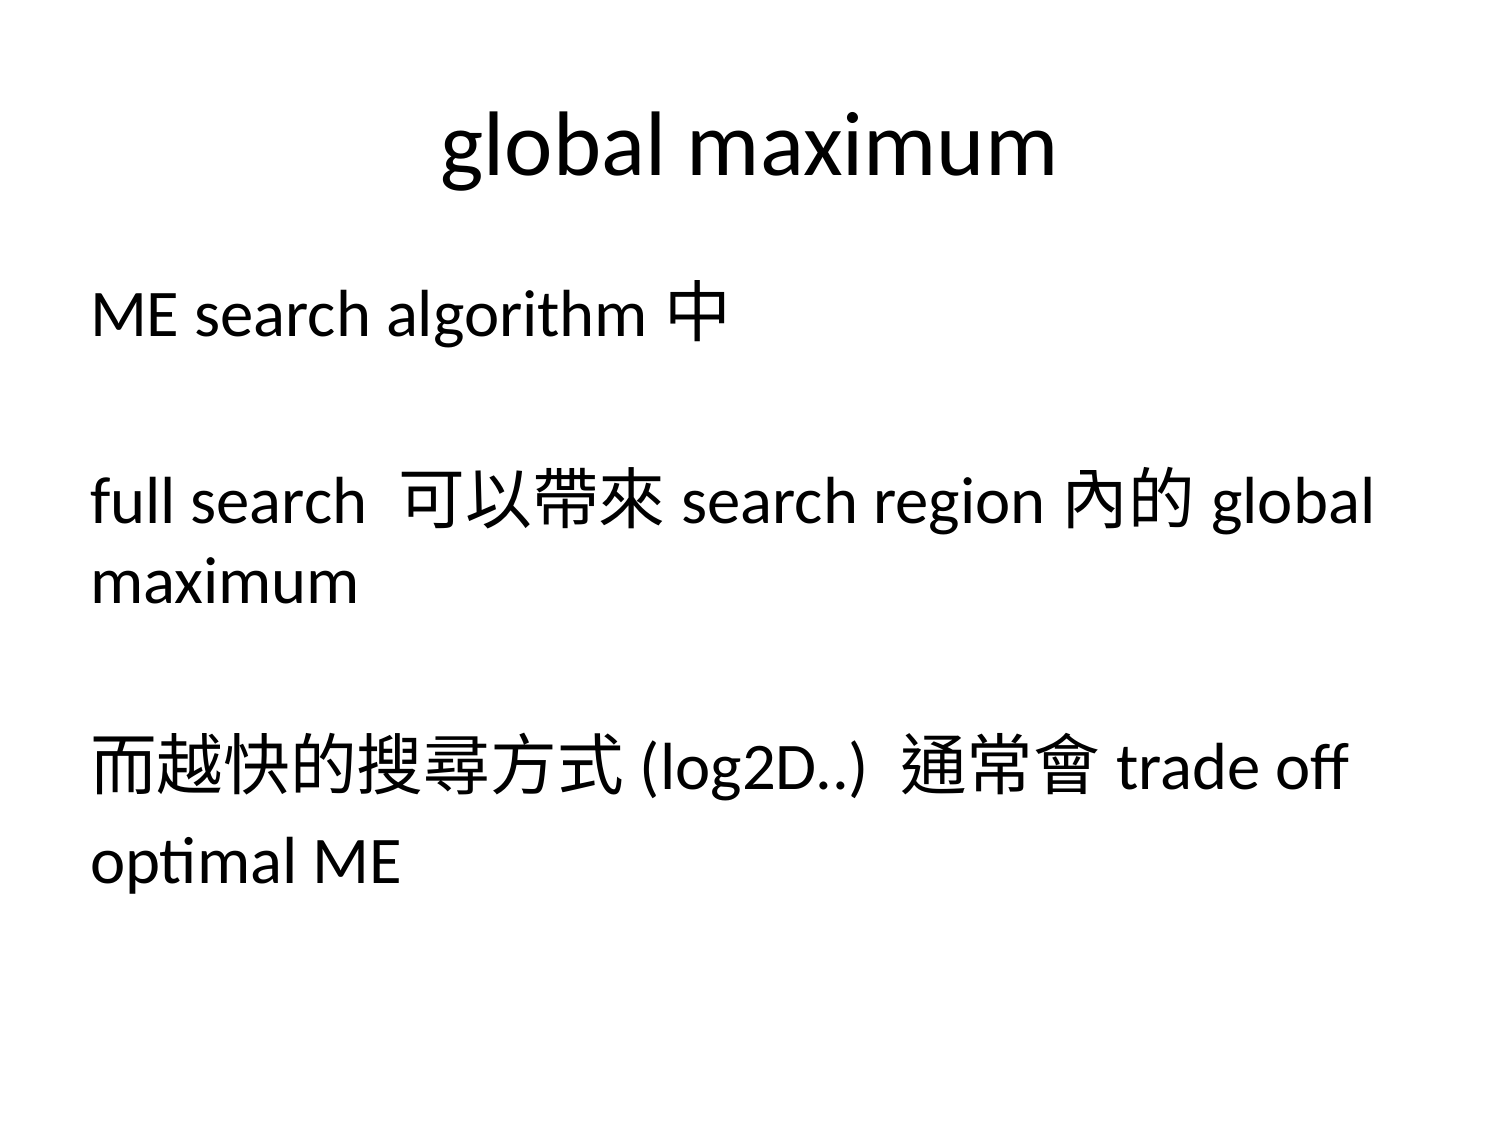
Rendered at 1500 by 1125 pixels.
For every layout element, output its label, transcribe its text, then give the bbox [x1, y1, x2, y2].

list ME search algorithm中 full search 可以帶來search region內的global maximum 而越快的搜尋方式(log2D..) 通常會trade off optimal ME [75, 262, 1425, 1005]
title global maximum [75, 45, 1425, 233]
